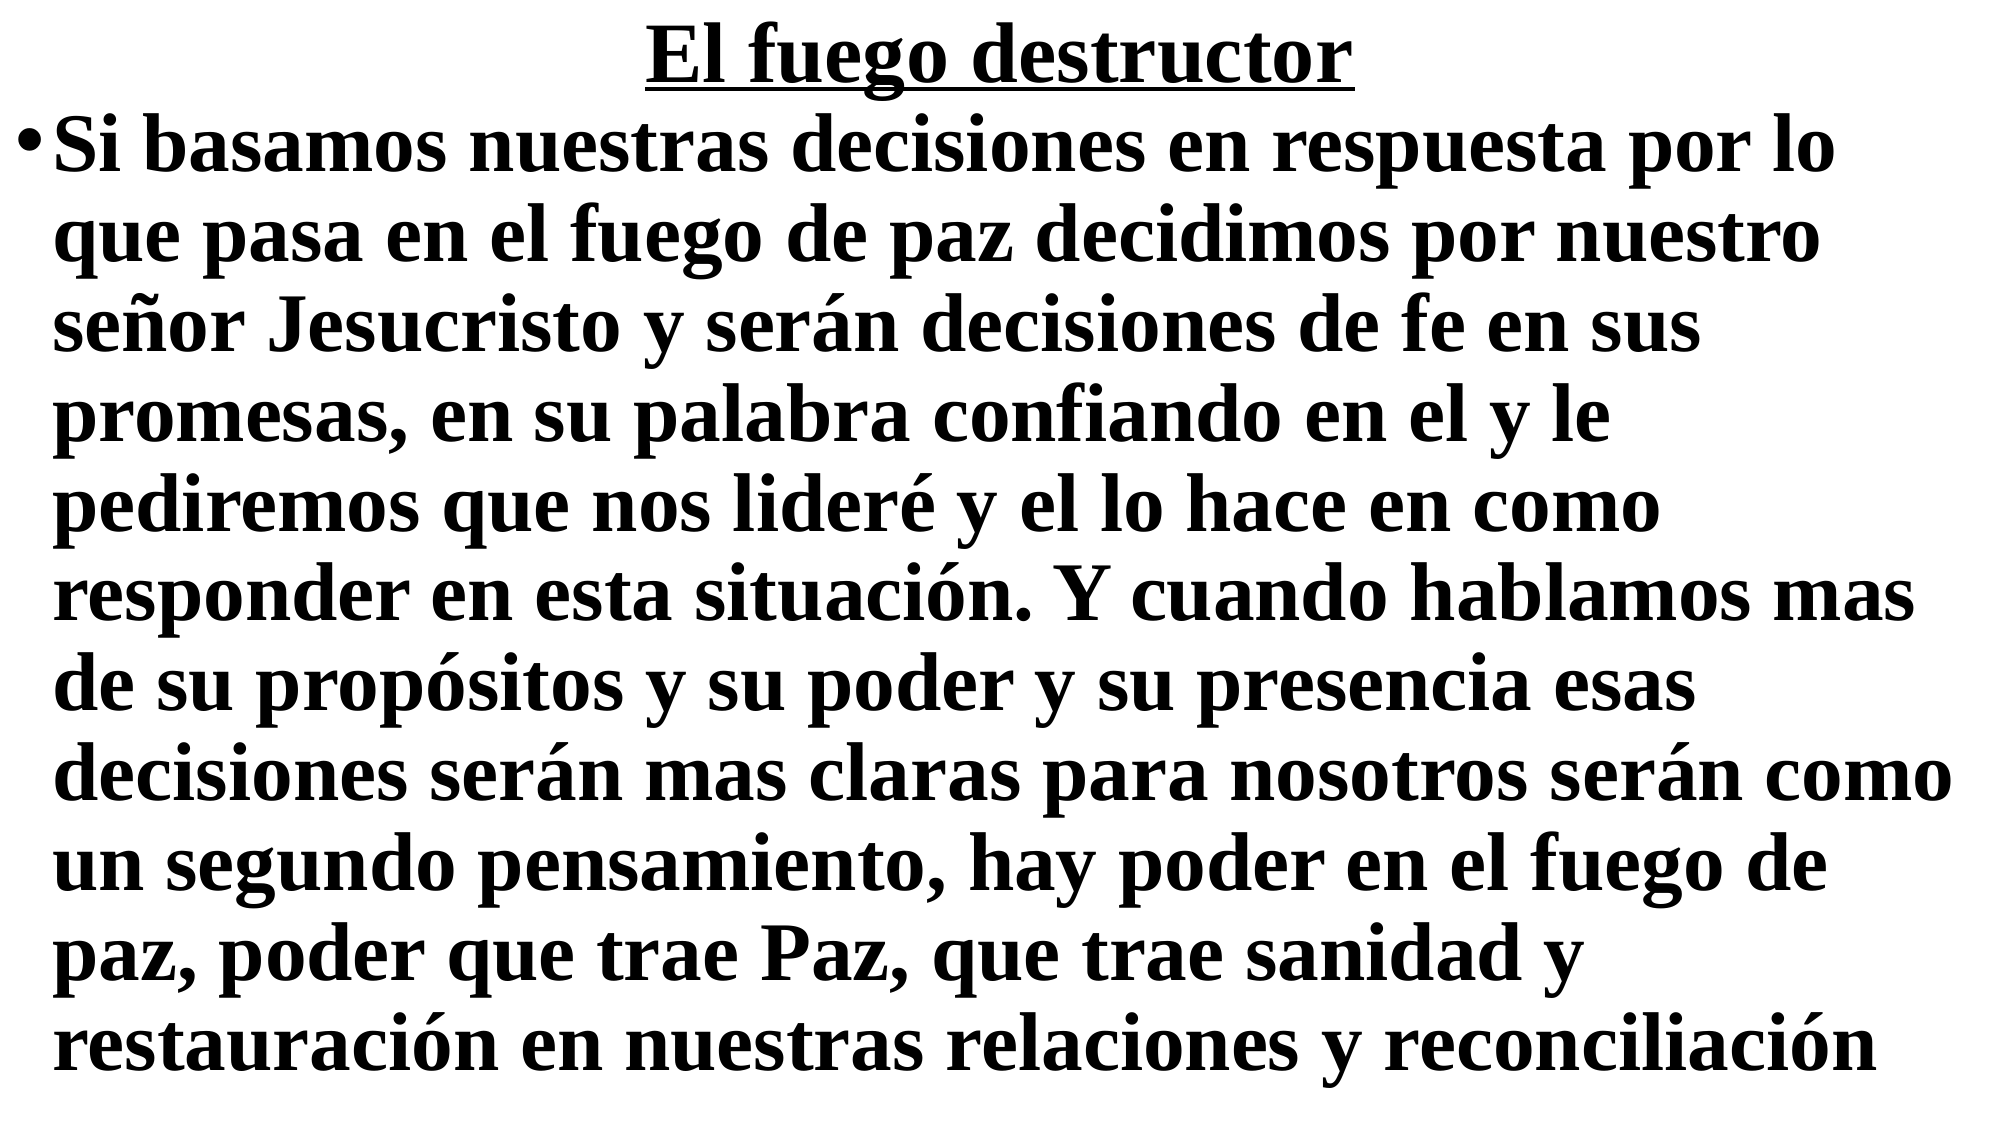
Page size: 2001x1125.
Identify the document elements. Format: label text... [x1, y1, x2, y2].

list Si basamos nuestras decisiones en respuesta por lo que pasa en el fuego de paz decidimos por nuestro señor Jesucristo y serán decisiones de fe en sus promesas, en su palabra confiando en el y le pediremos que nos lideré y el lo hace en como responder en esta situación. Y cuando hablamos mas de su propósitos y su poder y su presencia esas decisiones serán mas claras para nosotros serán como un segundo pensamiento, hay poder en el fuego de paz, poder que trae Paz, que trae sanidad y restauración en nuestras relaciones y reconciliación [0, 91, 2000, 1034]
title El fuego destructor [0, 0, 2000, 91]
